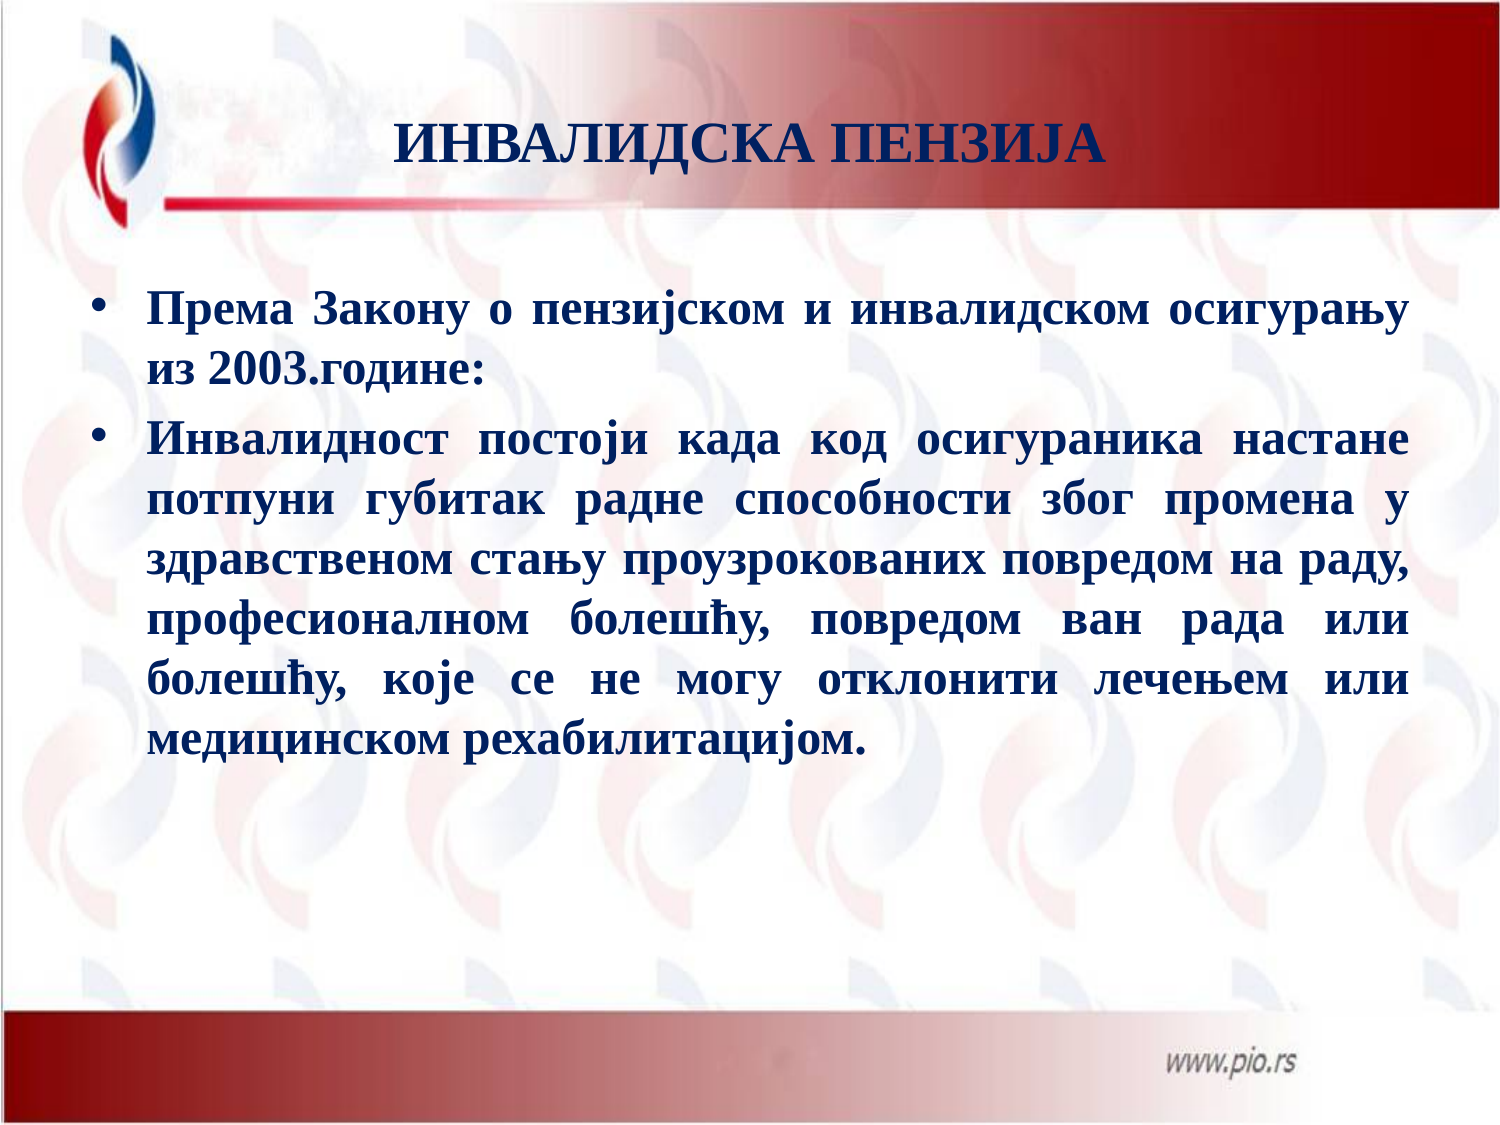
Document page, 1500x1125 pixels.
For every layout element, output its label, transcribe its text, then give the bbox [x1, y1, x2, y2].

title ИНВАЛИДСКА ПЕНЗИЈА [75, 45, 1425, 233]
list Према Закону о пензијском и инвалидском осигурању из 2003.године: Инвалидност постоји када код осигураника настане потпуни губитак радне способности због промена у здравственом стању проузрокованих повредом на раду, професионалном болешћу, повредом ван рада или болешћу, које се не могу отклонити лечењем или медицинском рехабилитацијом. [75, 267, 1425, 1064]
picture [0, 0, 1500, 1125]
